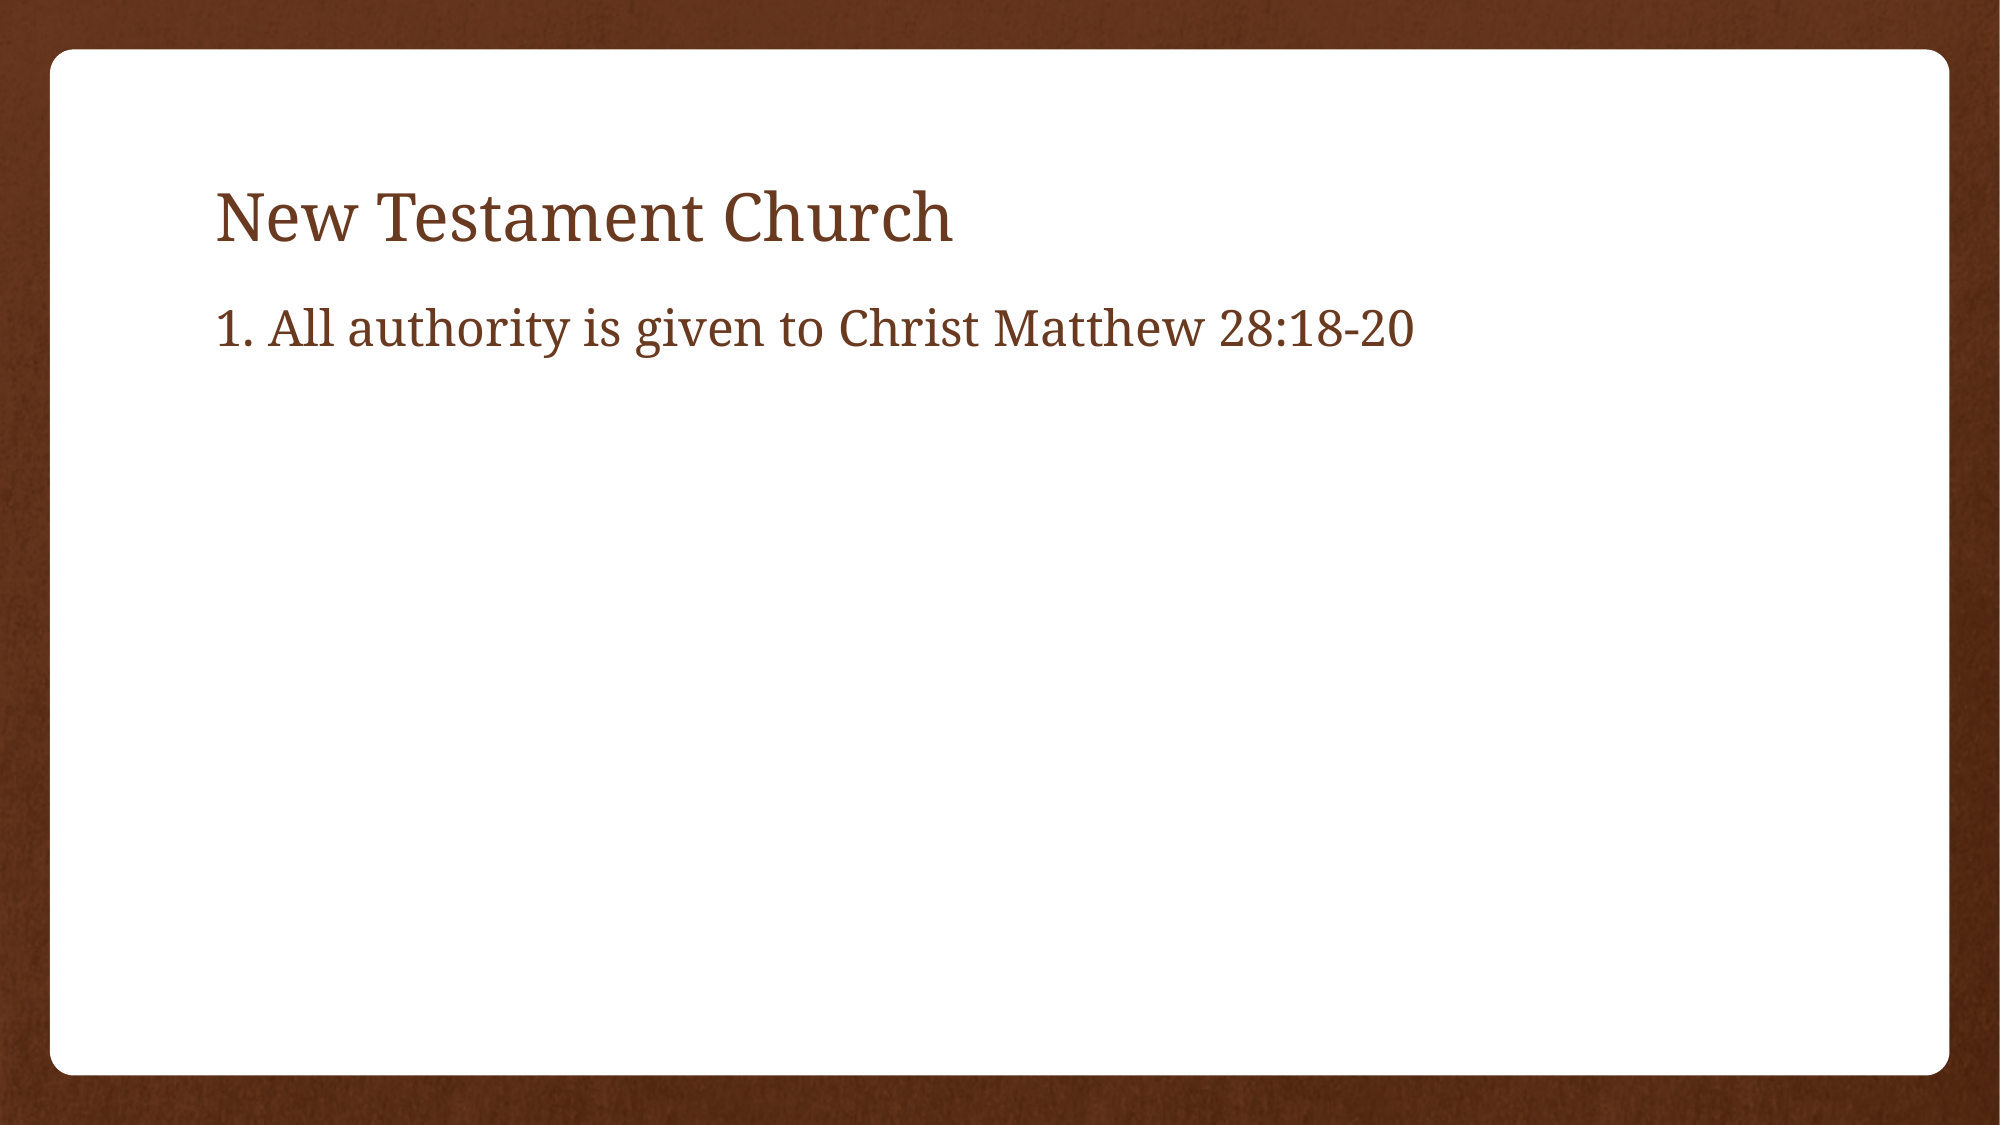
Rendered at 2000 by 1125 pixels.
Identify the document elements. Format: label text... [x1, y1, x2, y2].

list 1. All authority is given to Christ Matthew 28:18-20 [199, 295, 1800, 996]
title New Testament Church [199, 70, 1800, 263]
